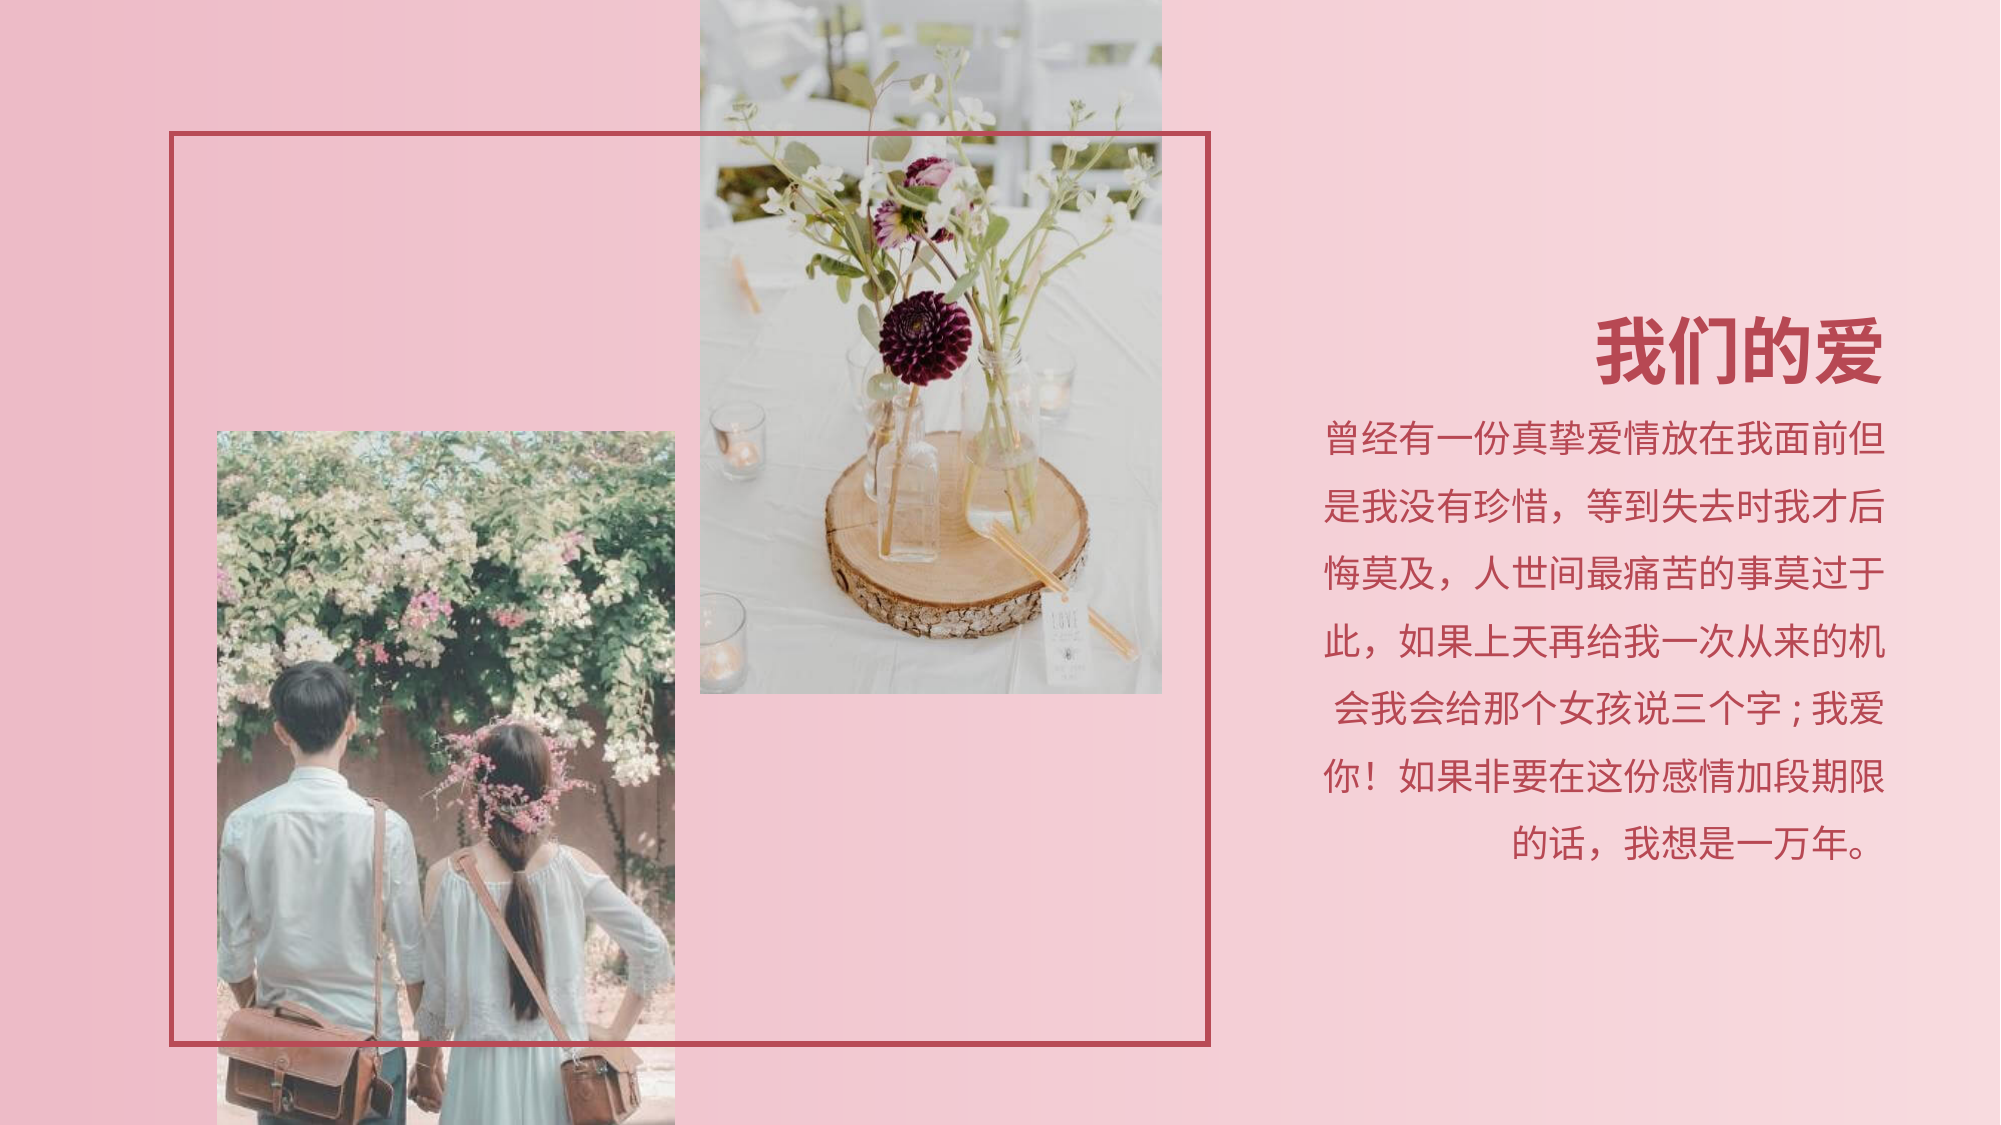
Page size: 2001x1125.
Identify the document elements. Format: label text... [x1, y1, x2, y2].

text_box 我们的爱 曾经有一份真挚爱情放在我面前但是我没有珍惜，等到失去时我才后悔莫及，人世间最痛苦的事莫过于此，如果上天再给我一次从来的机会我会给那个女孩说三个字;我爱你！如果非要在这份感情加段期限的话，我想是一万年。 [1286, 254, 1901, 873]
picture [700, 0, 1162, 694]
text_box [170, 132, 1209, 1045]
picture [217, 431, 675, 1125]
